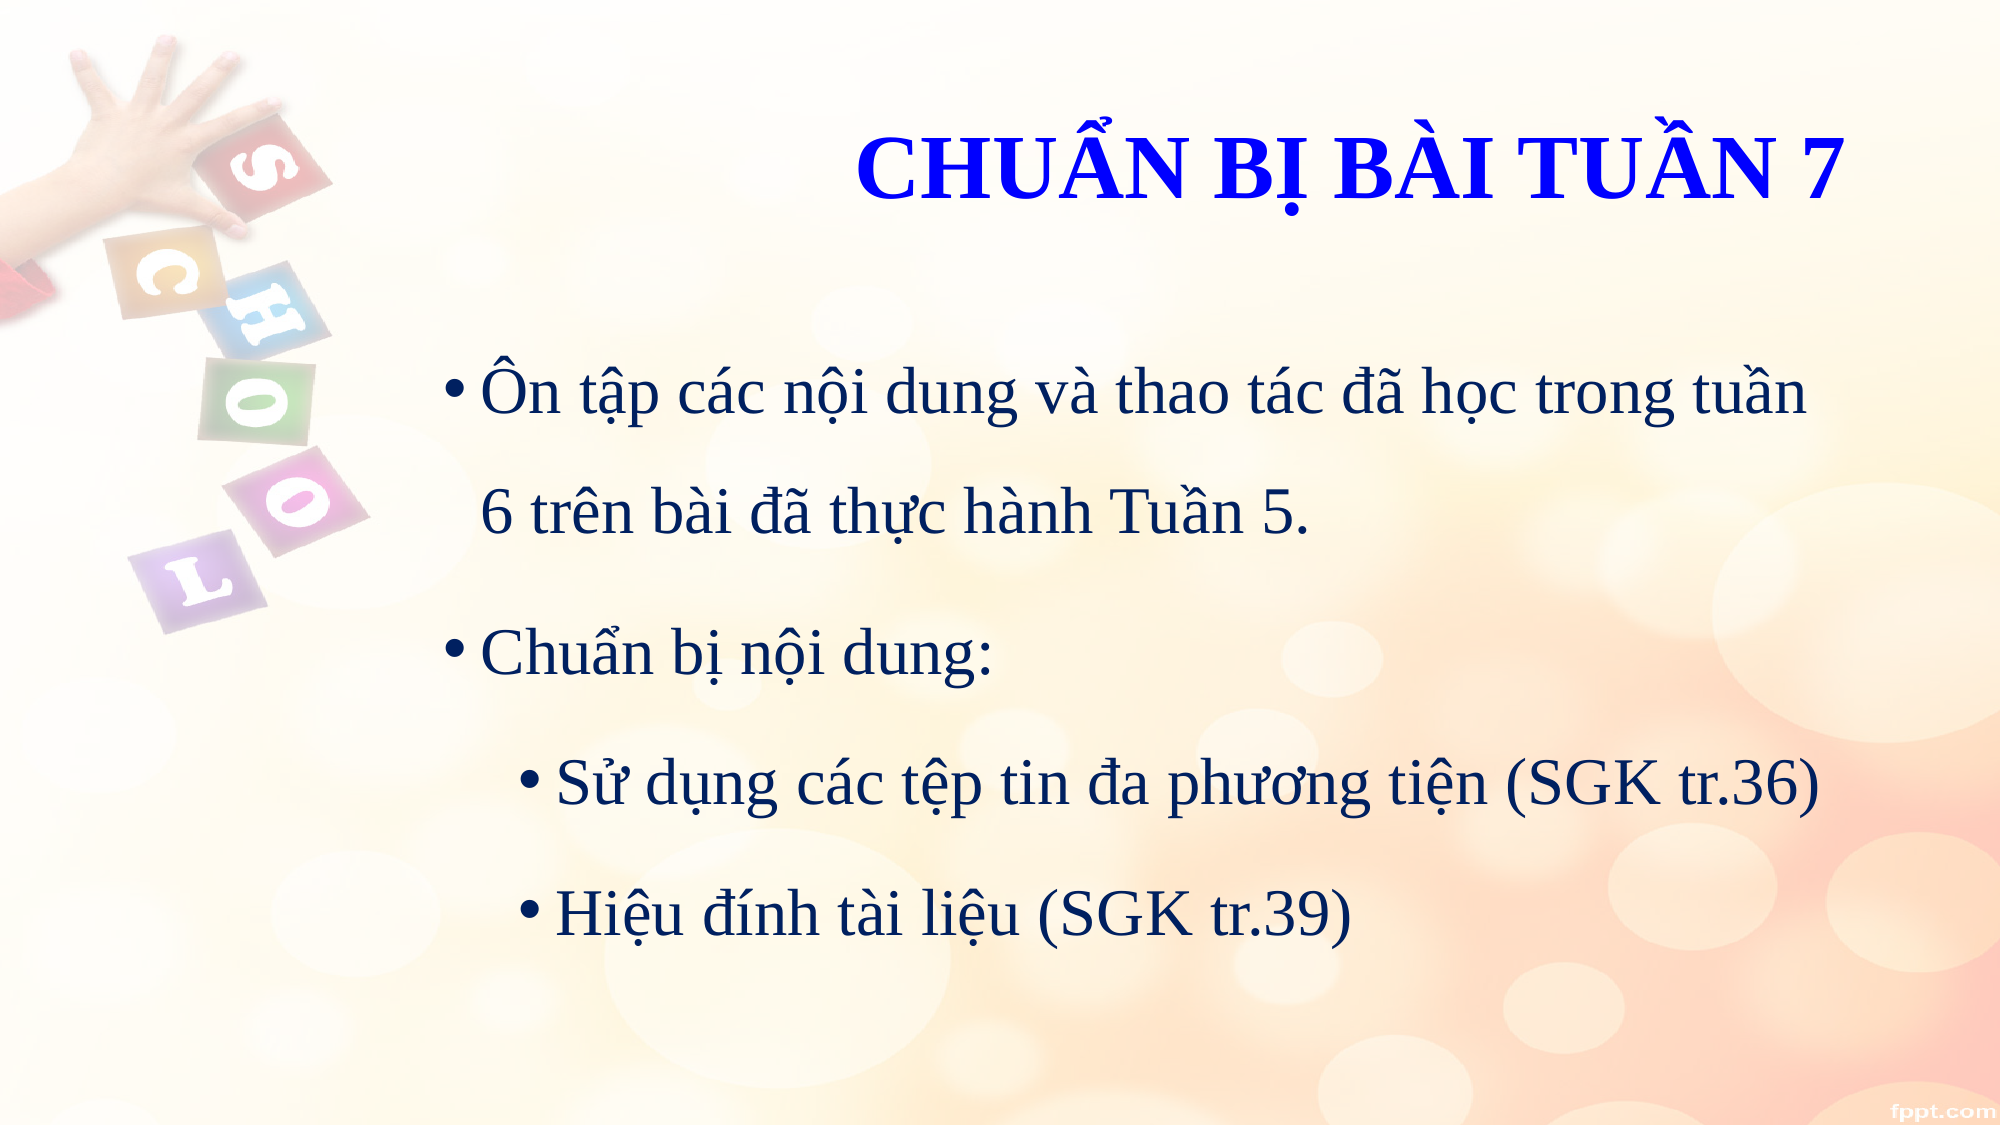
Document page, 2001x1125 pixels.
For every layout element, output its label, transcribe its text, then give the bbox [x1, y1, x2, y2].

list Ôn tập các nội dung và thao tác đã học trong tuần 6 trên bài đã thực hành Tuần 5. Chuẩn bị nội dung: Sử dụng các tệp tin đa phương tiện (SGK tr.36) Hiệu đính tài liệu (SGK tr.39) [428, 299, 1863, 1014]
title CHUẨN BỊ BÀI TUẦN 7 [309, 59, 1863, 278]
